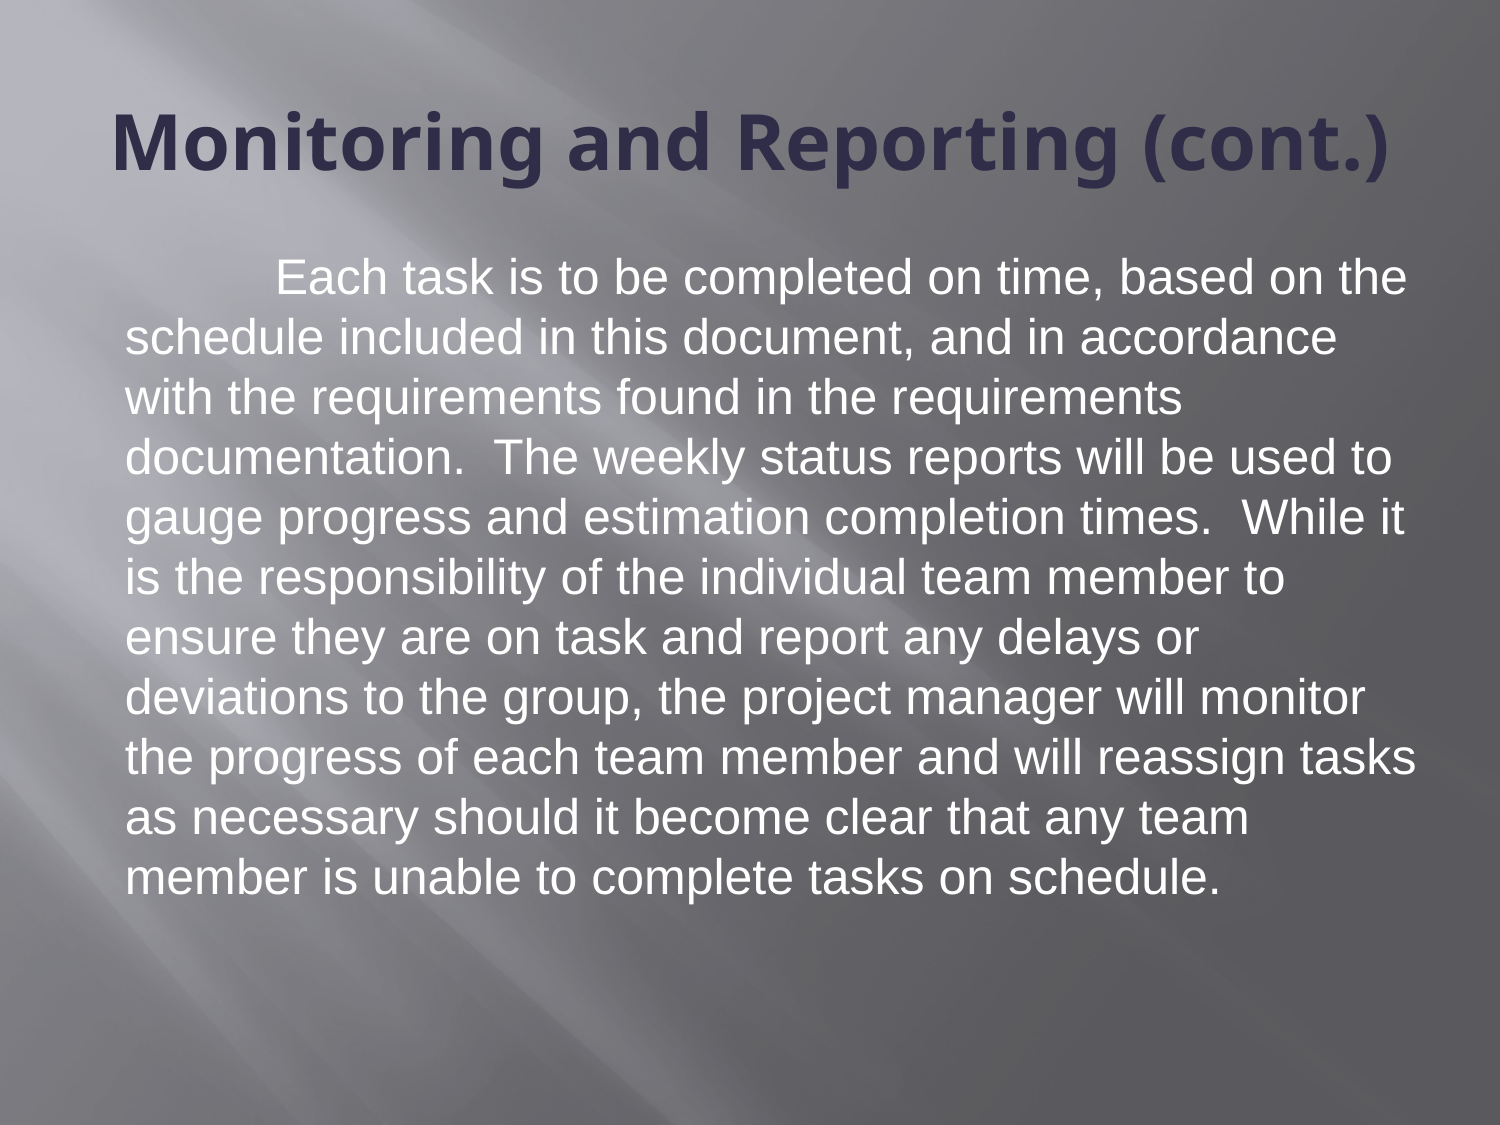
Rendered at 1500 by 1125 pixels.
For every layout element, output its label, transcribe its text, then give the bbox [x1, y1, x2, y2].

title Monitoring and Reporting (cont.) [75, 45, 1425, 233]
list Each task is to be completed on time, based on the schedule included in this document, and in accordance with the requirements found in the requirements documentation. The weekly status reports will be used to gauge progress and estimation completion times. While it is the responsibility of the individual team member to ensure they are on task and report any delays or deviations to the group, the project manager will monitor the progress of each team member and will reassign tasks as necessary should it become clear that any team member is unable to complete tasks on schedule. [87, 237, 1438, 1010]
